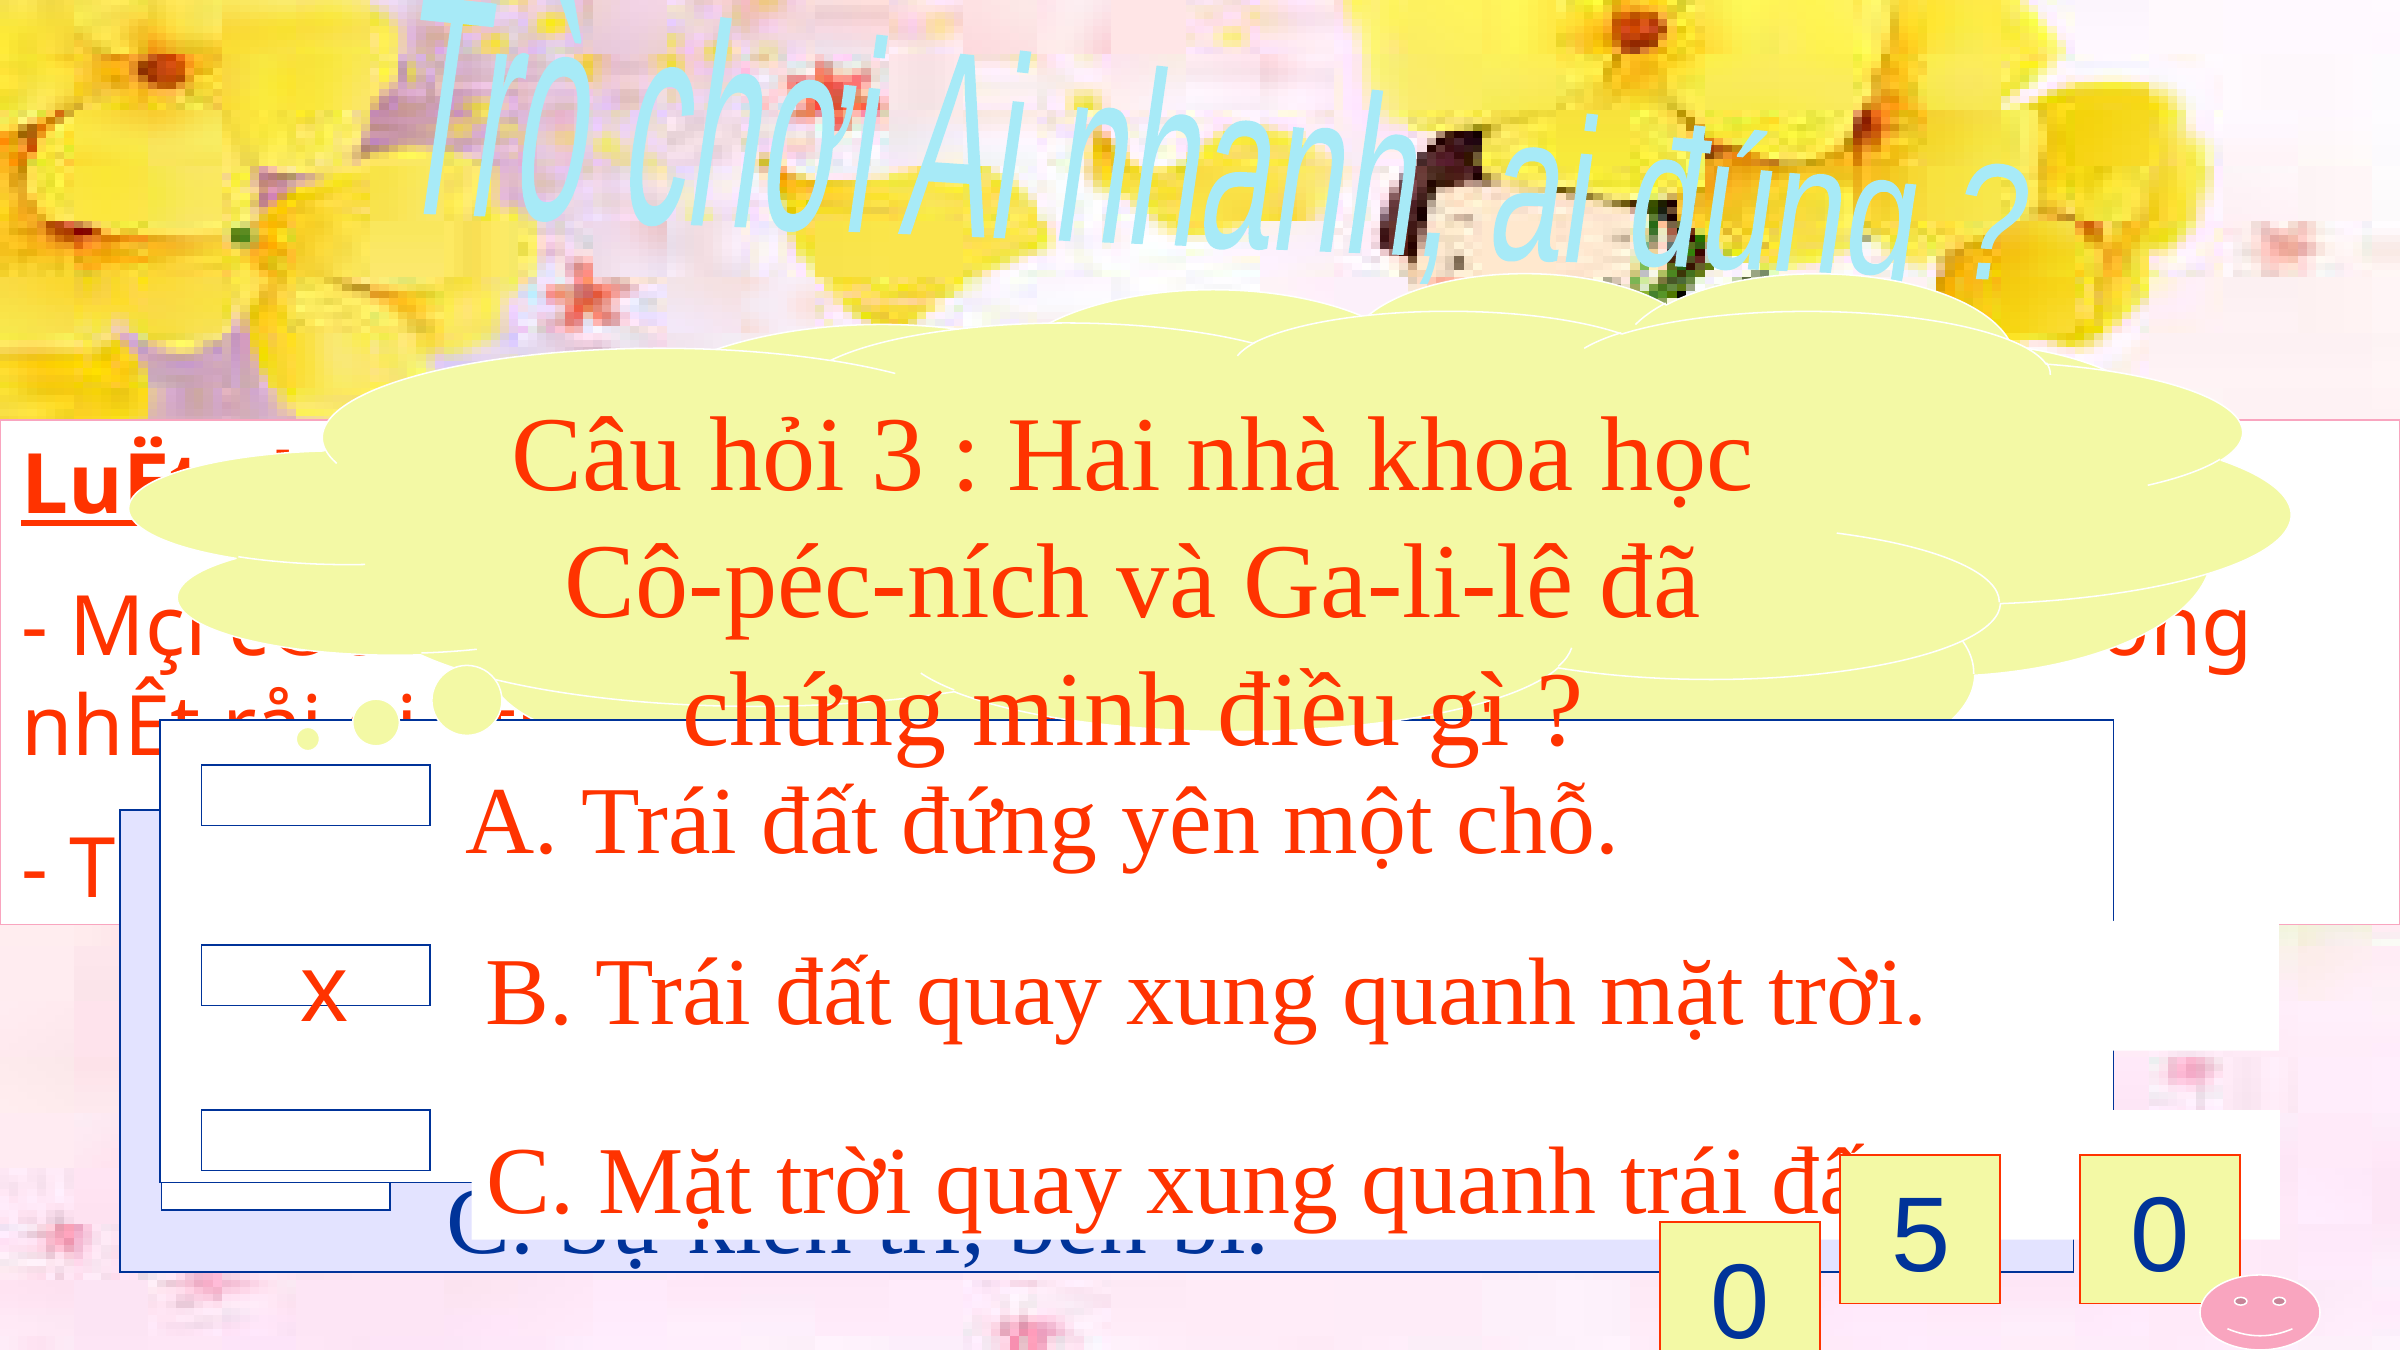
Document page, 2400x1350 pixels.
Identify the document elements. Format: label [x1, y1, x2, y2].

picture [0, 0, 2400, 1350]
text_box [119, 809, 2241, 1348]
text_box [159, 719, 2281, 1258]
